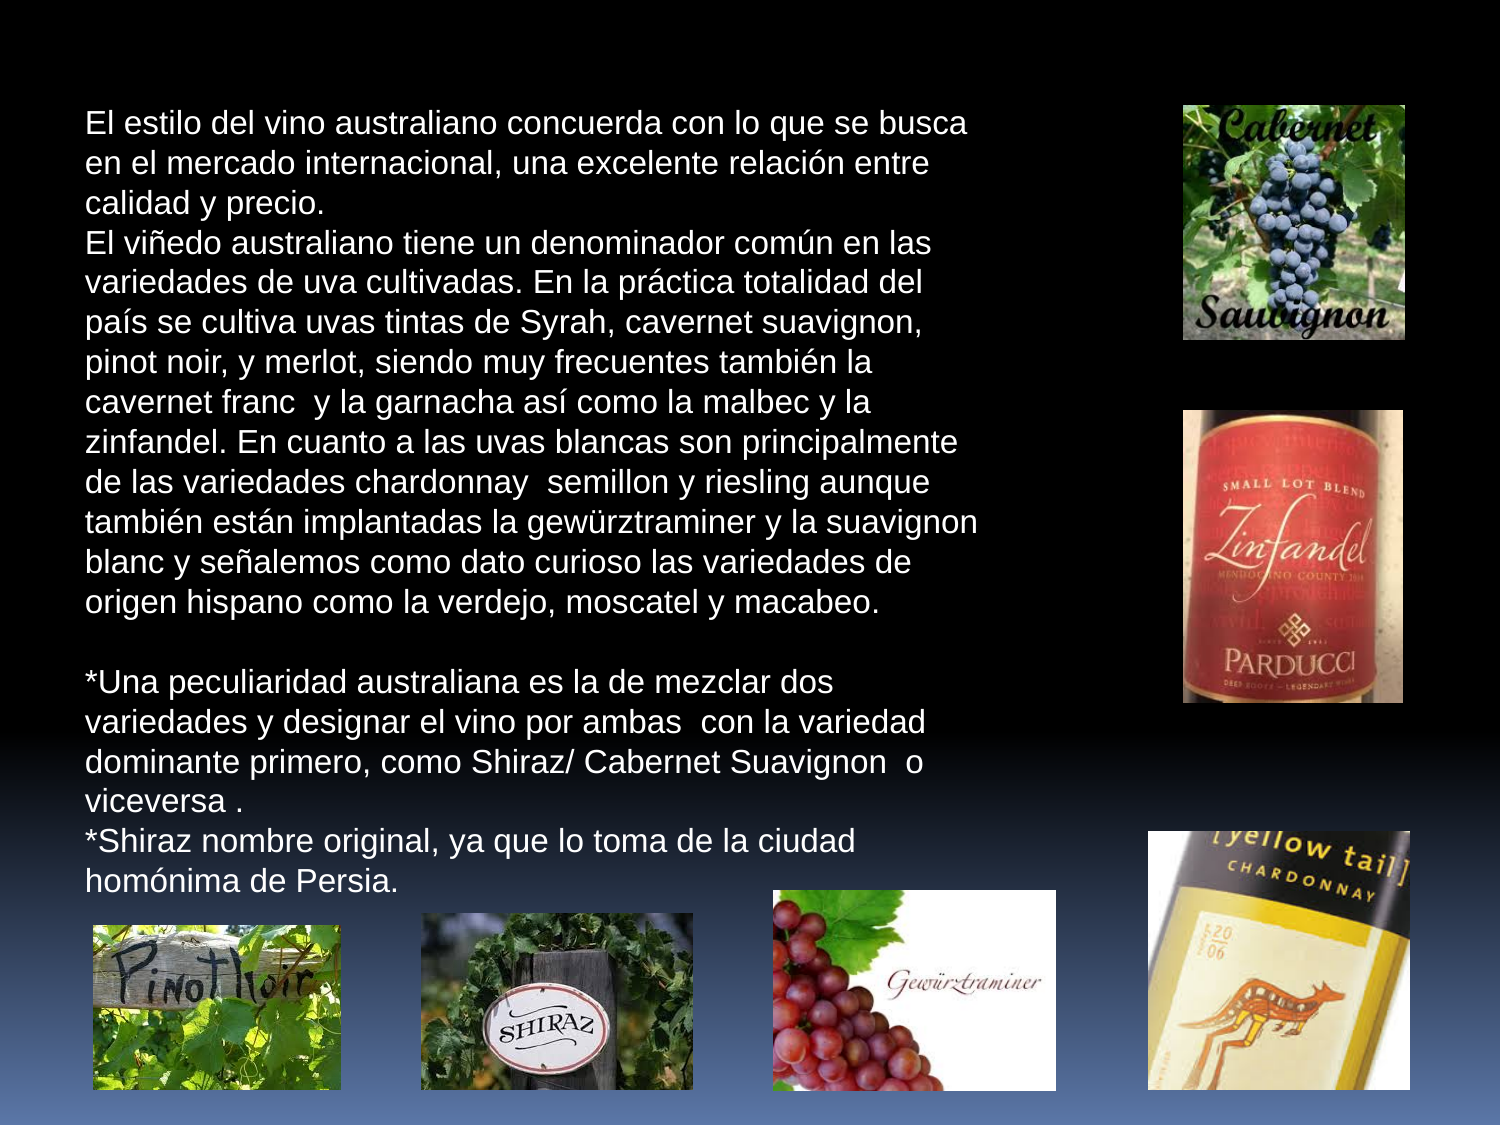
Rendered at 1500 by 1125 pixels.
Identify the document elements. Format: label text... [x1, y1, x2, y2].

picture [1183, 104, 1406, 341]
picture [1147, 831, 1410, 1091]
picture [93, 925, 341, 1091]
text_box El estilo del vino australiano concuerda con lo que se busca en el mercado internacional, una excelente relación entre calidad y precio. El viñedo australiano tiene un denominador común en las variedades de uva cultivadas. En la práctica totalidad del país se cultiva uvas tintas de Syrah, cavernet suavignon, pinot noir, y merlot, siendo muy frecuentes también la cavernet franc y la garnacha así como la malbec y la zinfandel. En cuanto a las uvas blancas son principalmente de las variedades chardonnay semillon y riesling aunque también están implantadas la gewürztraminer y la suavignon blanc y señalemos como dato curioso las variedades de origen hispano como la verdejo, moscatel y macabeo. *Una peculiaridad australiana es la de mezclar dos variedades y designar el vino por ambas con la variedad dominante primero, como Shiraz/ Cabernet Suavignon o viceversa . *Shiraz nombre original, ya que lo toma de la ciudad homónima de Persia. [70, 93, 1000, 947]
picture [1183, 409, 1404, 704]
picture [772, 890, 1056, 1092]
picture [421, 913, 694, 1091]
